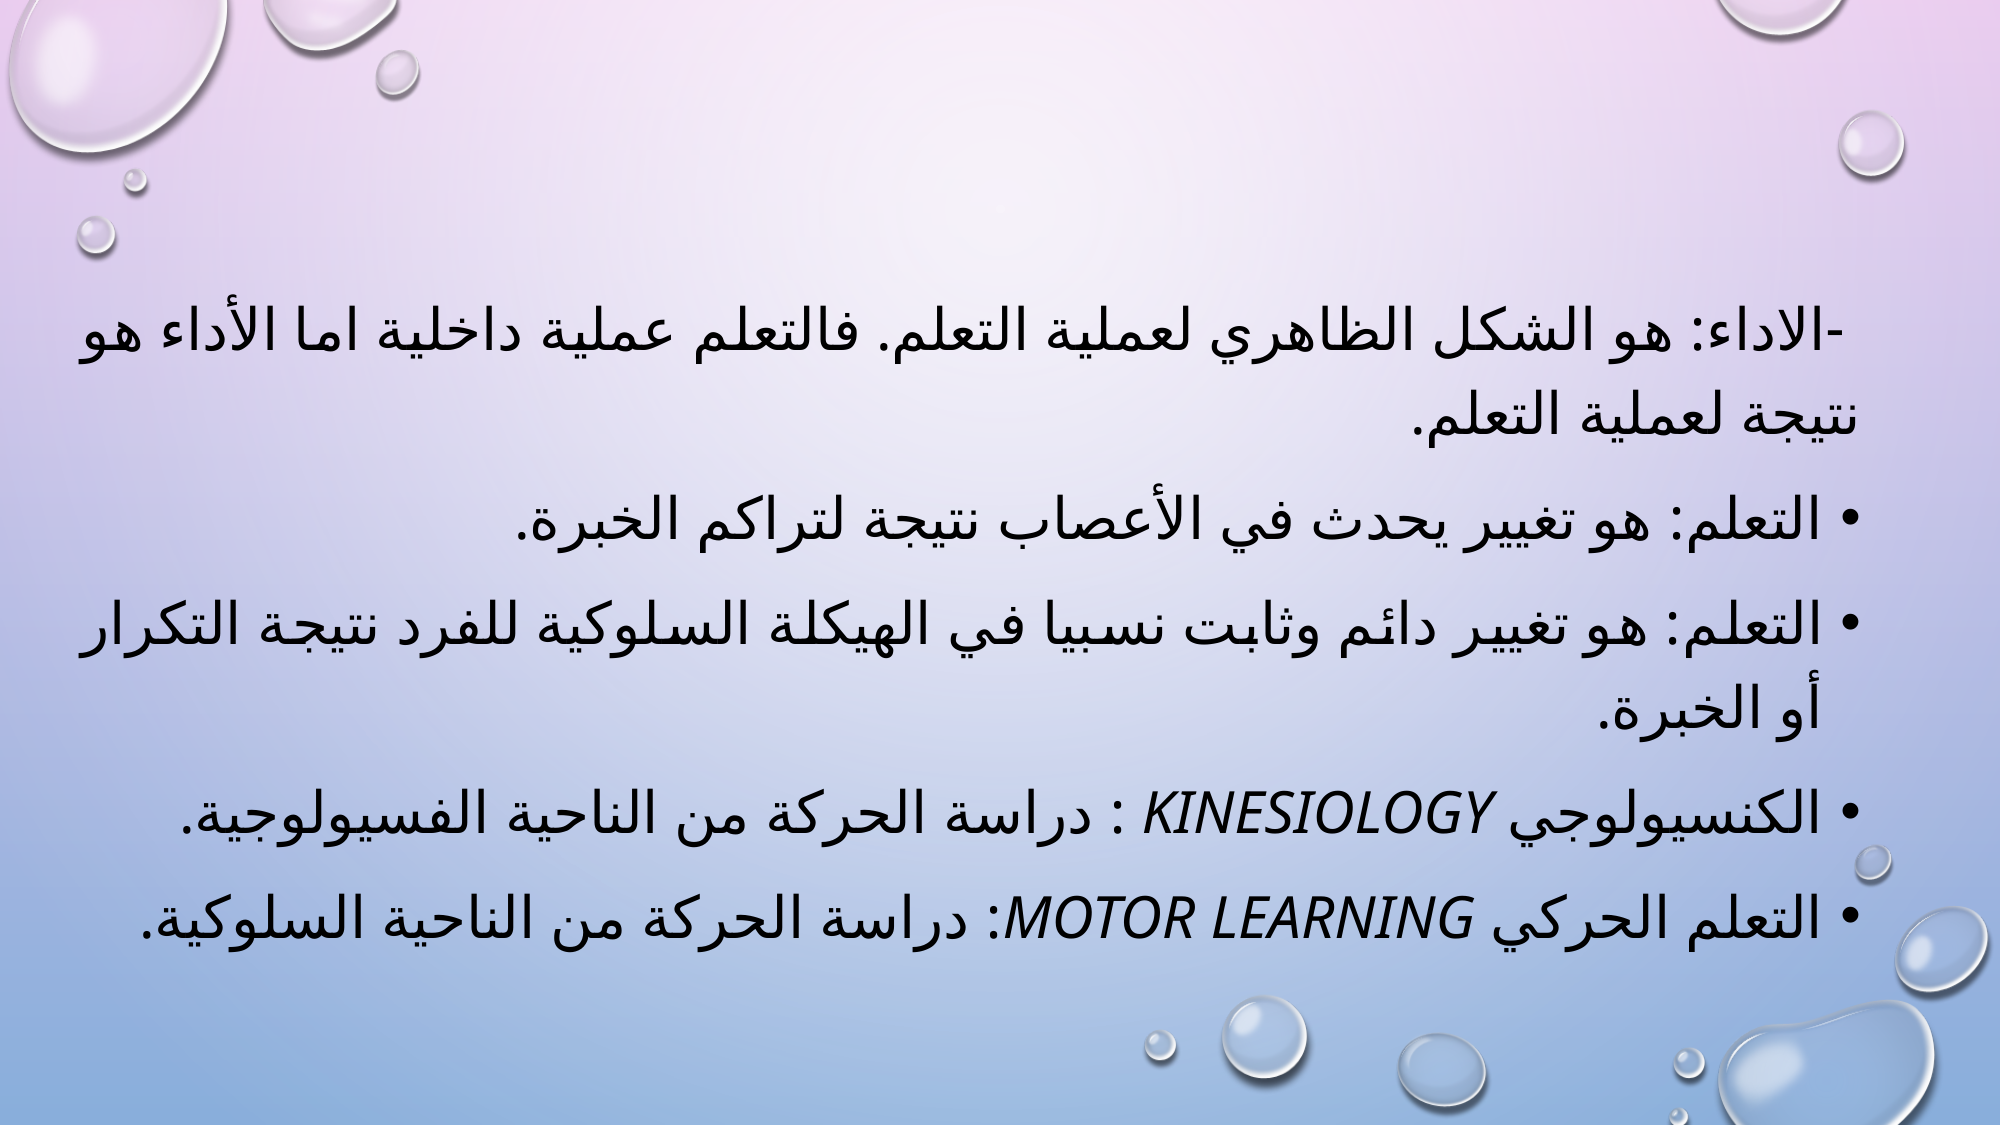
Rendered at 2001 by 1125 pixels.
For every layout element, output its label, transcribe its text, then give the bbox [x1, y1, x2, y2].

list -الاداء: هو الشكل الظاهري لعملية التعلم. فالتعلم عملية داخلية اما الأداء هو نتيجة لعملية التعلم. التعلم: هو تغيير يحدث في الأعصاب نتيجة لتراكم الخبرة. التعلم: هو تغيير دائم وثابت نسبيا في الهيكلة السلوكية للفرد نتيجة التكرار أو الخبرة. الكنسيولوجي Kinesiology : دراسة الحركة من الناحية الفسيولوجية. التعلم الحركي Motor learning: دراسة الحركة من الناحية السلوكية. [66, 187, 1876, 993]
picture [0, 0, 2000, 1125]
